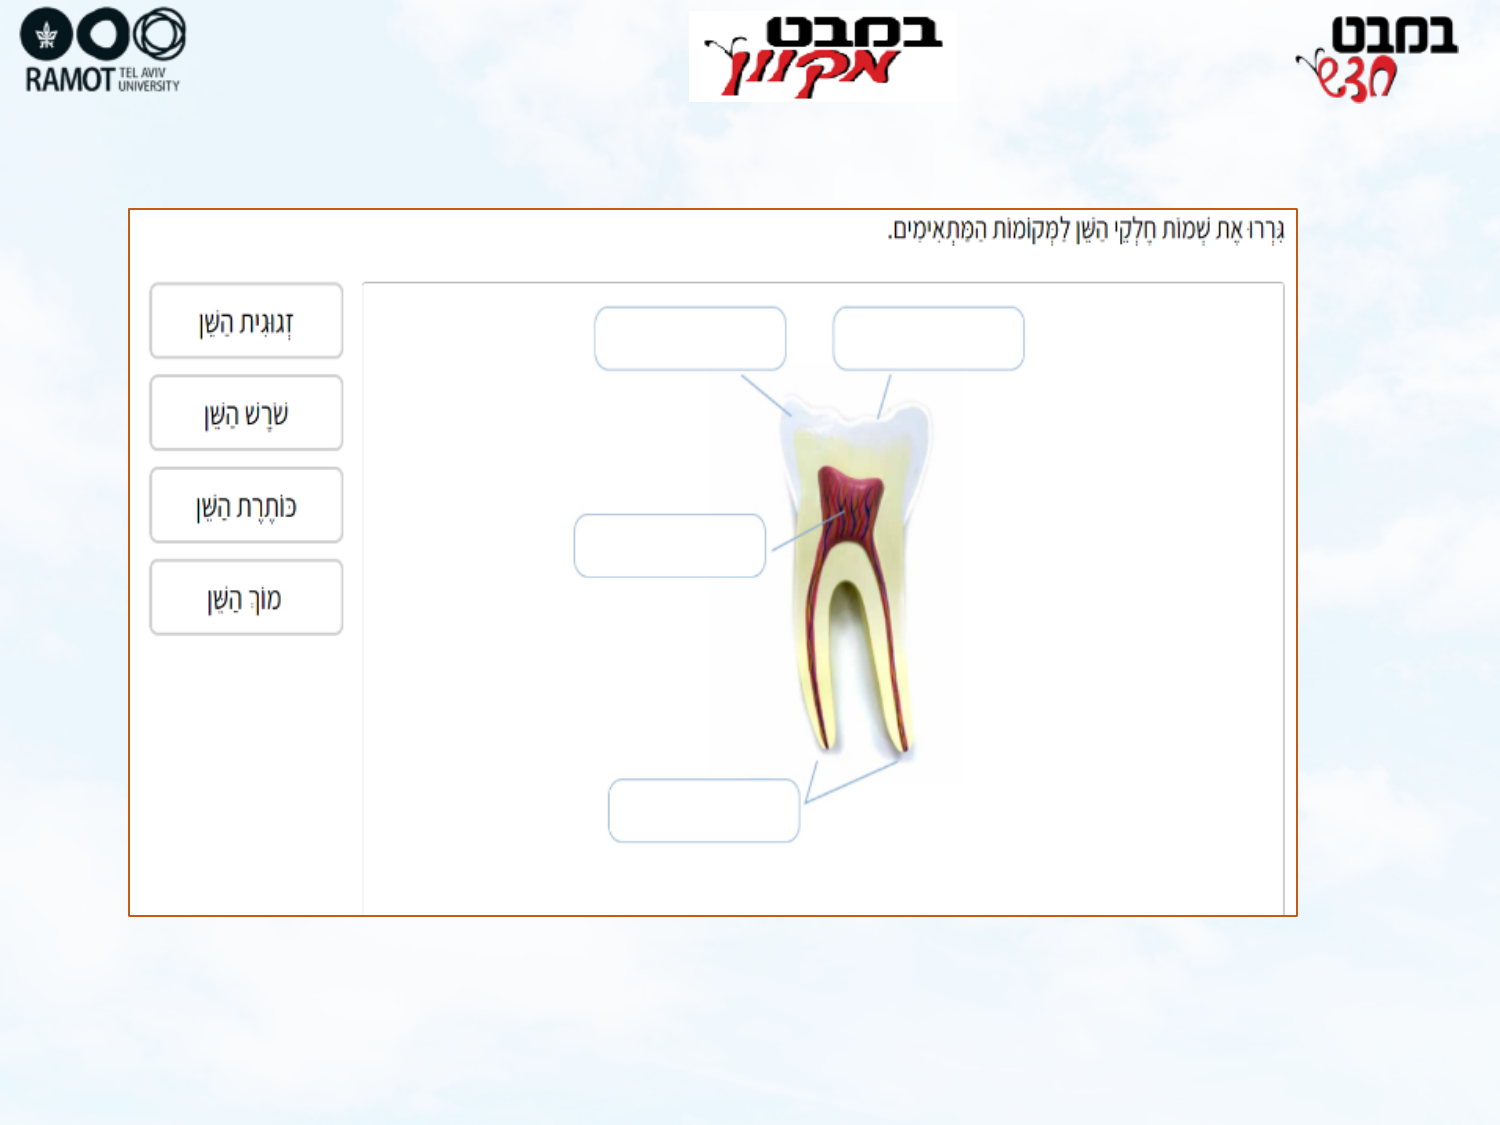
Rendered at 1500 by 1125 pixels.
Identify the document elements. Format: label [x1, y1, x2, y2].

picture [12, 0, 195, 101]
picture [1295, 16, 1459, 104]
picture [689, 11, 957, 103]
picture [129, 210, 1296, 915]
